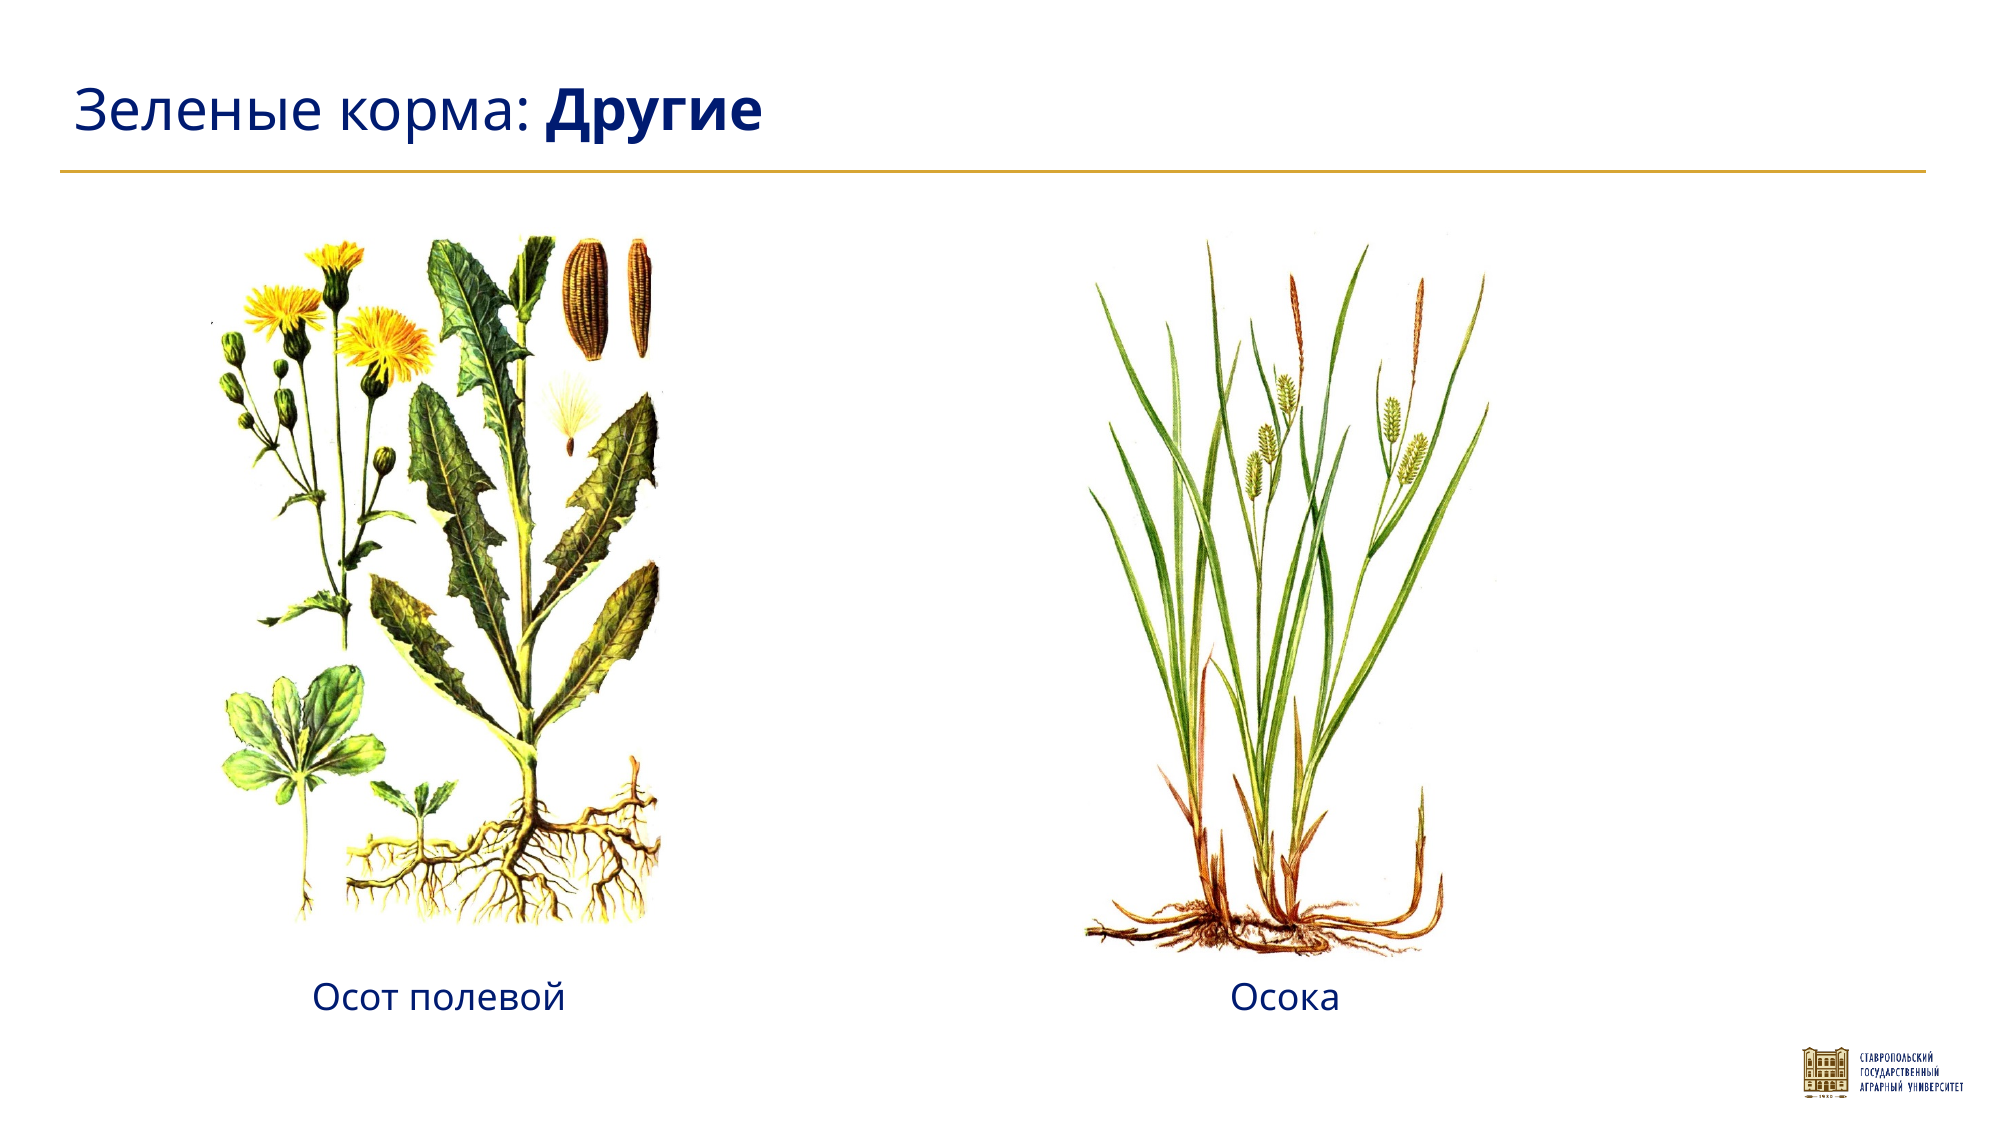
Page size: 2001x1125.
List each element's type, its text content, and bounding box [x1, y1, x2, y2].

picture [1074, 227, 1497, 966]
text_box Осока [1078, 966, 1492, 1026]
list Зеленые корма: Другие [59, 67, 1926, 158]
picture [211, 227, 667, 966]
picture [1802, 1047, 1963, 1098]
text_box Осот полевой [232, 966, 646, 1026]
